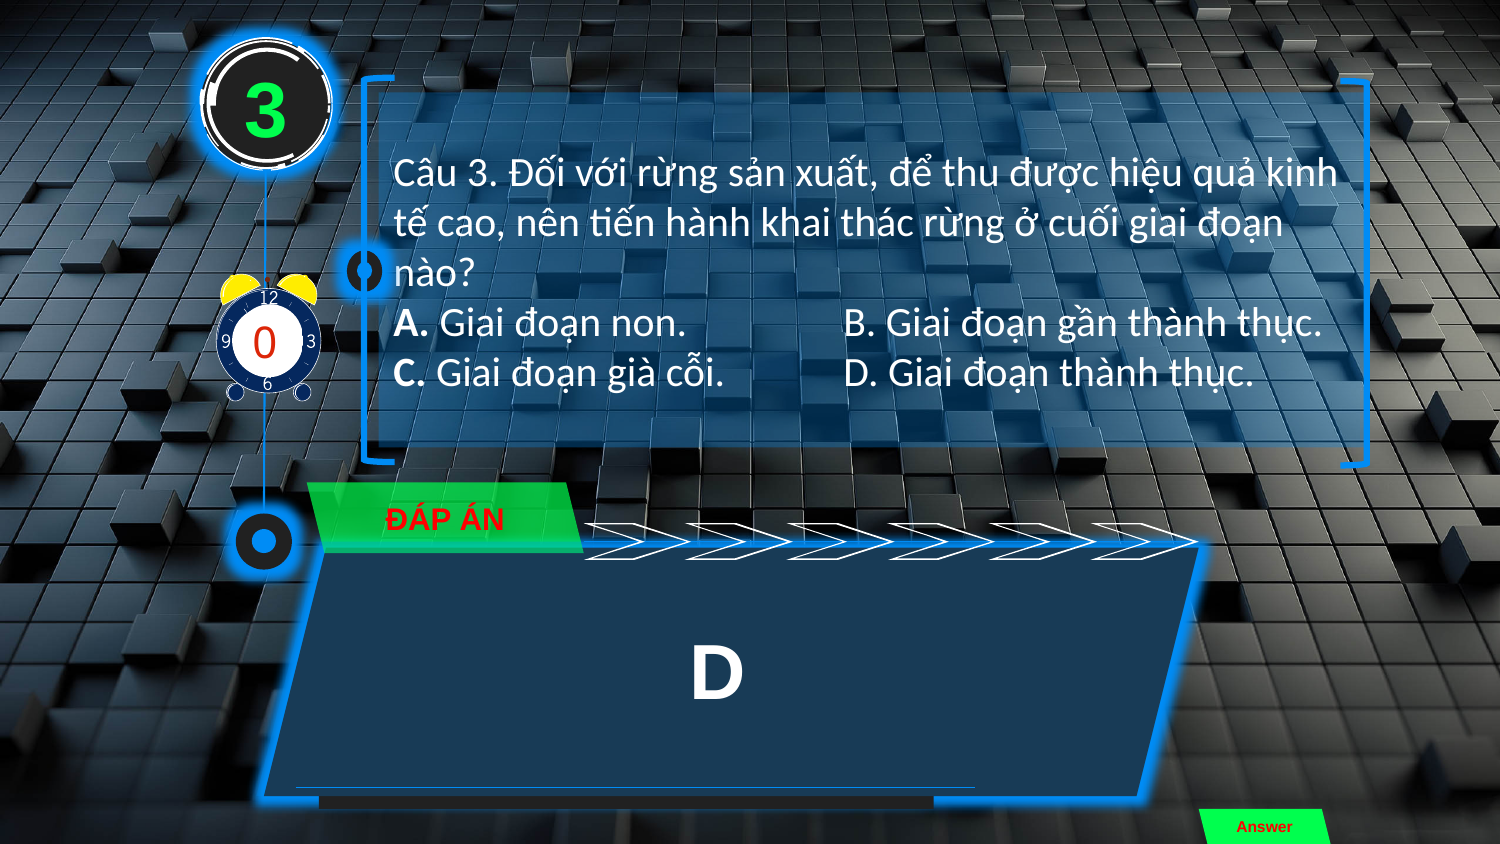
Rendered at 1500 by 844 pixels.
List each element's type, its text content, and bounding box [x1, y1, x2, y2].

text_box Answer [1197, 807, 1332, 844]
picture [0, 0, 1500, 844]
text_box [395, 247, 399, 295]
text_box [235, 402, 292, 570]
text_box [235, 171, 292, 273]
text_box [1340, 80, 1368, 466]
text_box Câu 3. Đối với rừng sản xuất, để thu được hiệu quả kinh tế cao, nên tiến hành khai thác rừng ở cuối giai đoạn nào? A. Giai đoạn non. B. Giai đoạn gần thành thục. C. Giai đoạn già cỗi. D. Giai đoạn thành thục. [395, 91, 1340, 448]
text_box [346, 77, 395, 463]
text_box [199, 37, 333, 171]
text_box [256, 482, 1201, 809]
